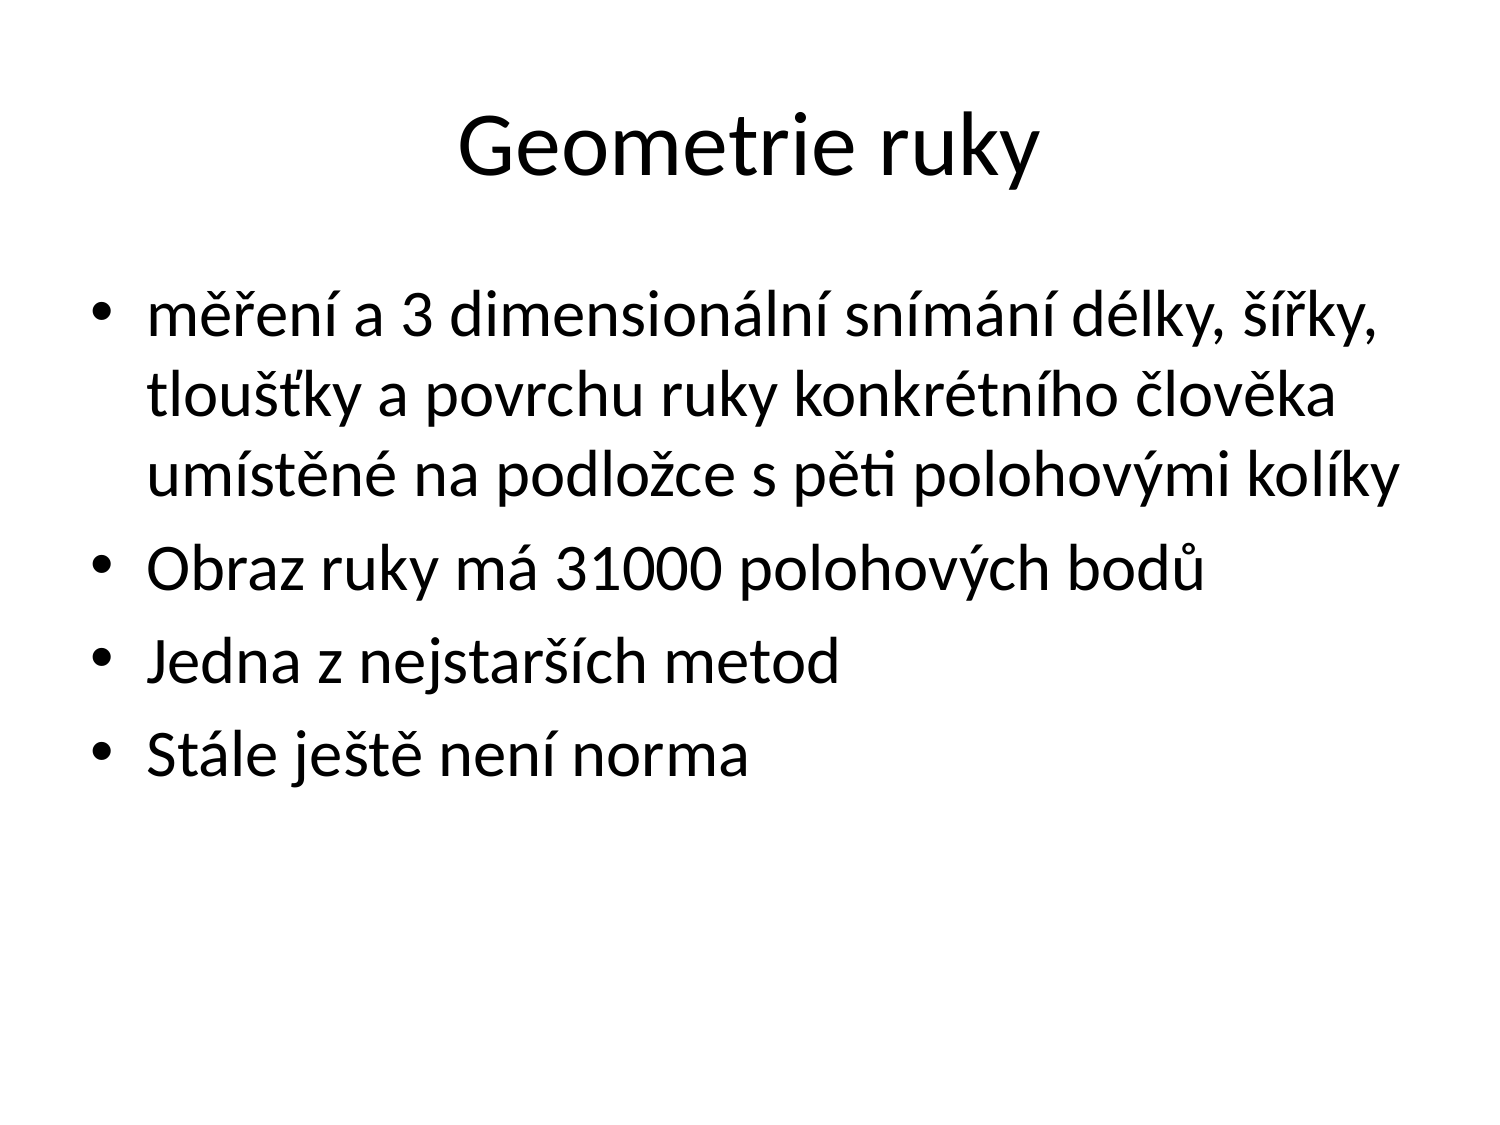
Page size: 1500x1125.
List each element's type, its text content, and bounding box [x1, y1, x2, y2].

list měření a 3 dimensionální snímání délky, šířky, tloušťky a povrchu ruky konkrétního člověka umístěné na podložce s pěti polohovými kolíky Obraz ruky má 31000 polohových bodů Jedna z nejstarších metod Stále ještě není norma [75, 262, 1425, 1005]
title Geometrie ruky [75, 45, 1425, 233]
